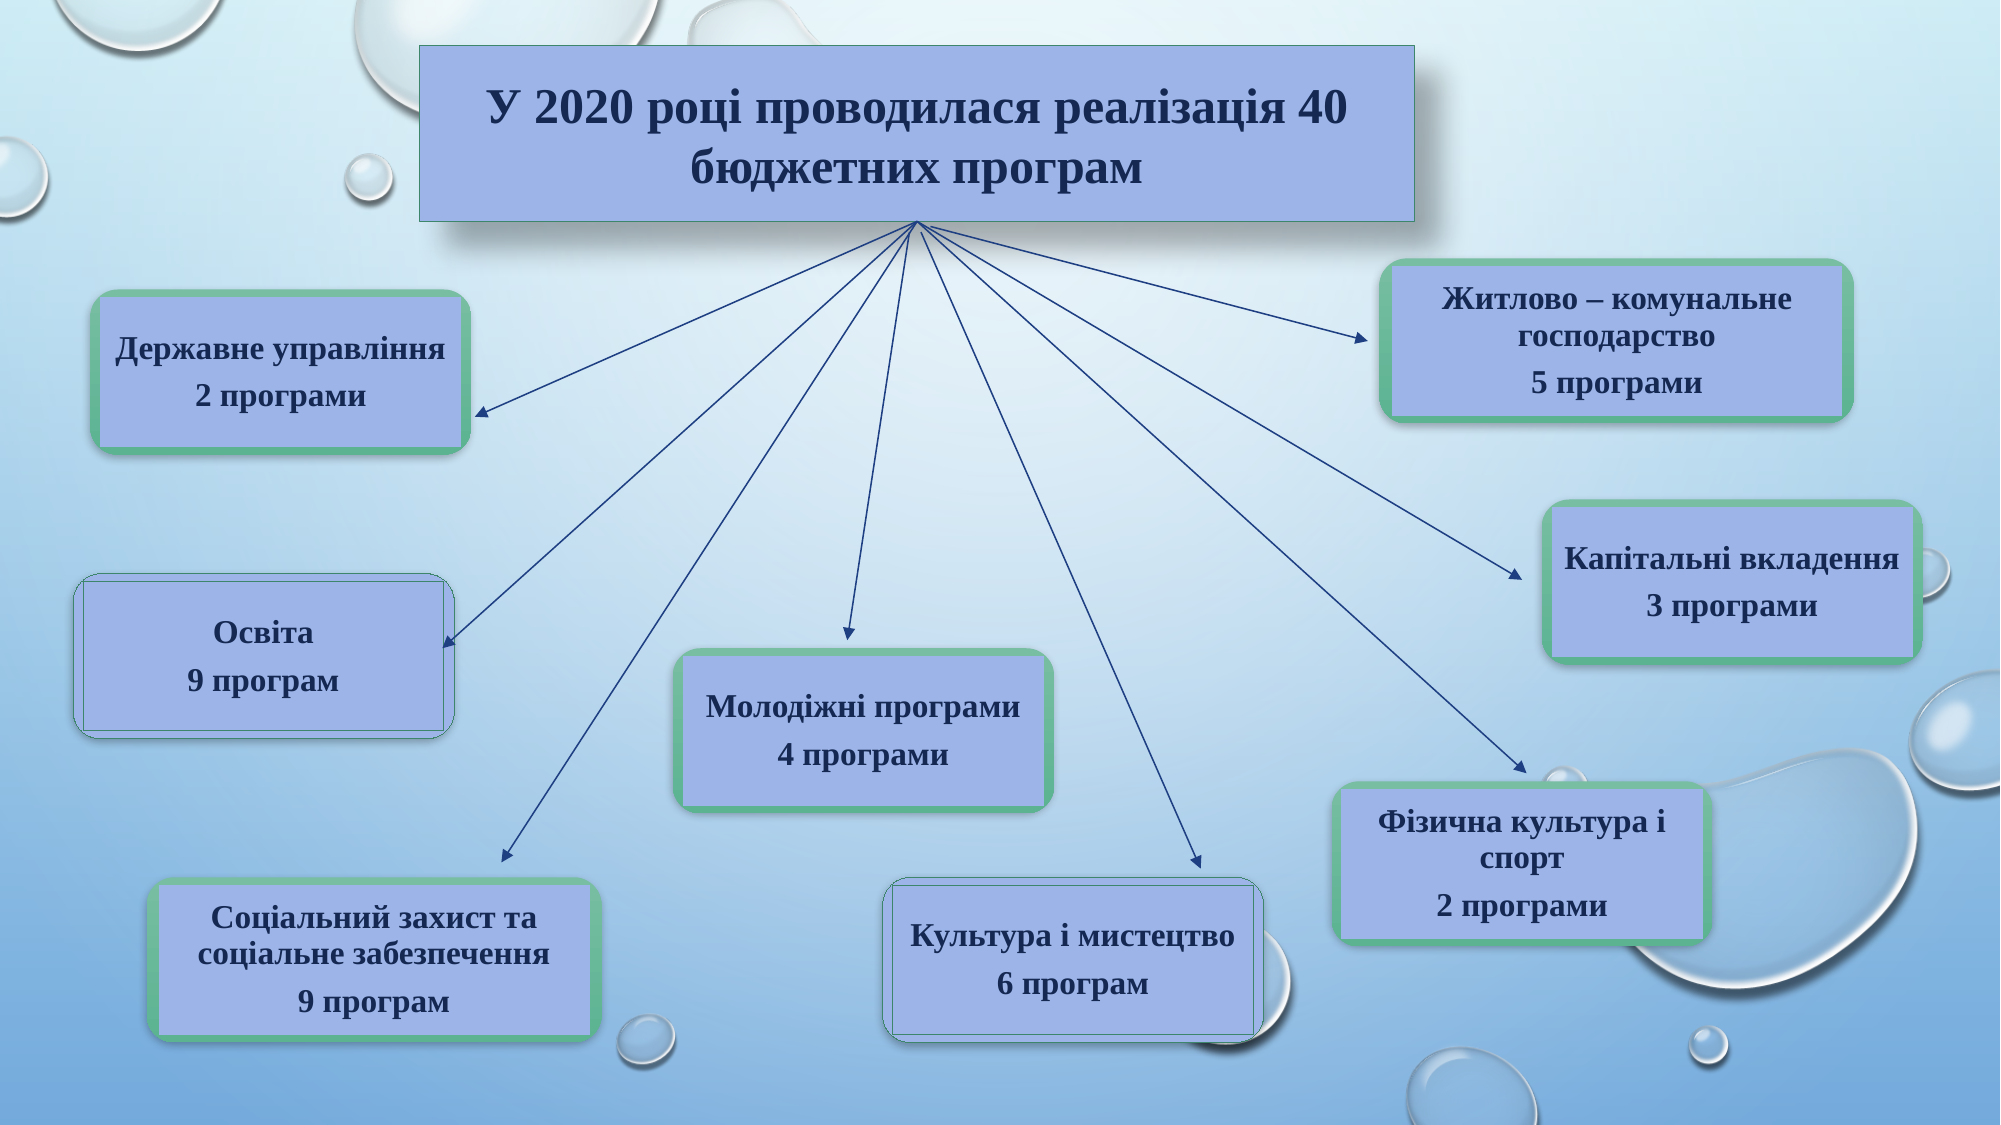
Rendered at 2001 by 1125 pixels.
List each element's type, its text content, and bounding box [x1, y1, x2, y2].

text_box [1379, 258, 1855, 424]
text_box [916, 221, 1527, 774]
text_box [672, 647, 914, 814]
picture [0, 0, 2000, 1125]
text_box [441, 221, 500, 649]
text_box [90, 289, 436, 455]
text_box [72, 573, 455, 740]
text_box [1331, 781, 1713, 947]
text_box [882, 876, 1264, 1043]
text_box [501, 221, 914, 863]
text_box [920, 784, 1201, 869]
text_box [1541, 499, 1924, 665]
text_box У 2020 році проводилася реалізація 40 бюджетних програм [419, 45, 1415, 222]
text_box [146, 876, 602, 1043]
